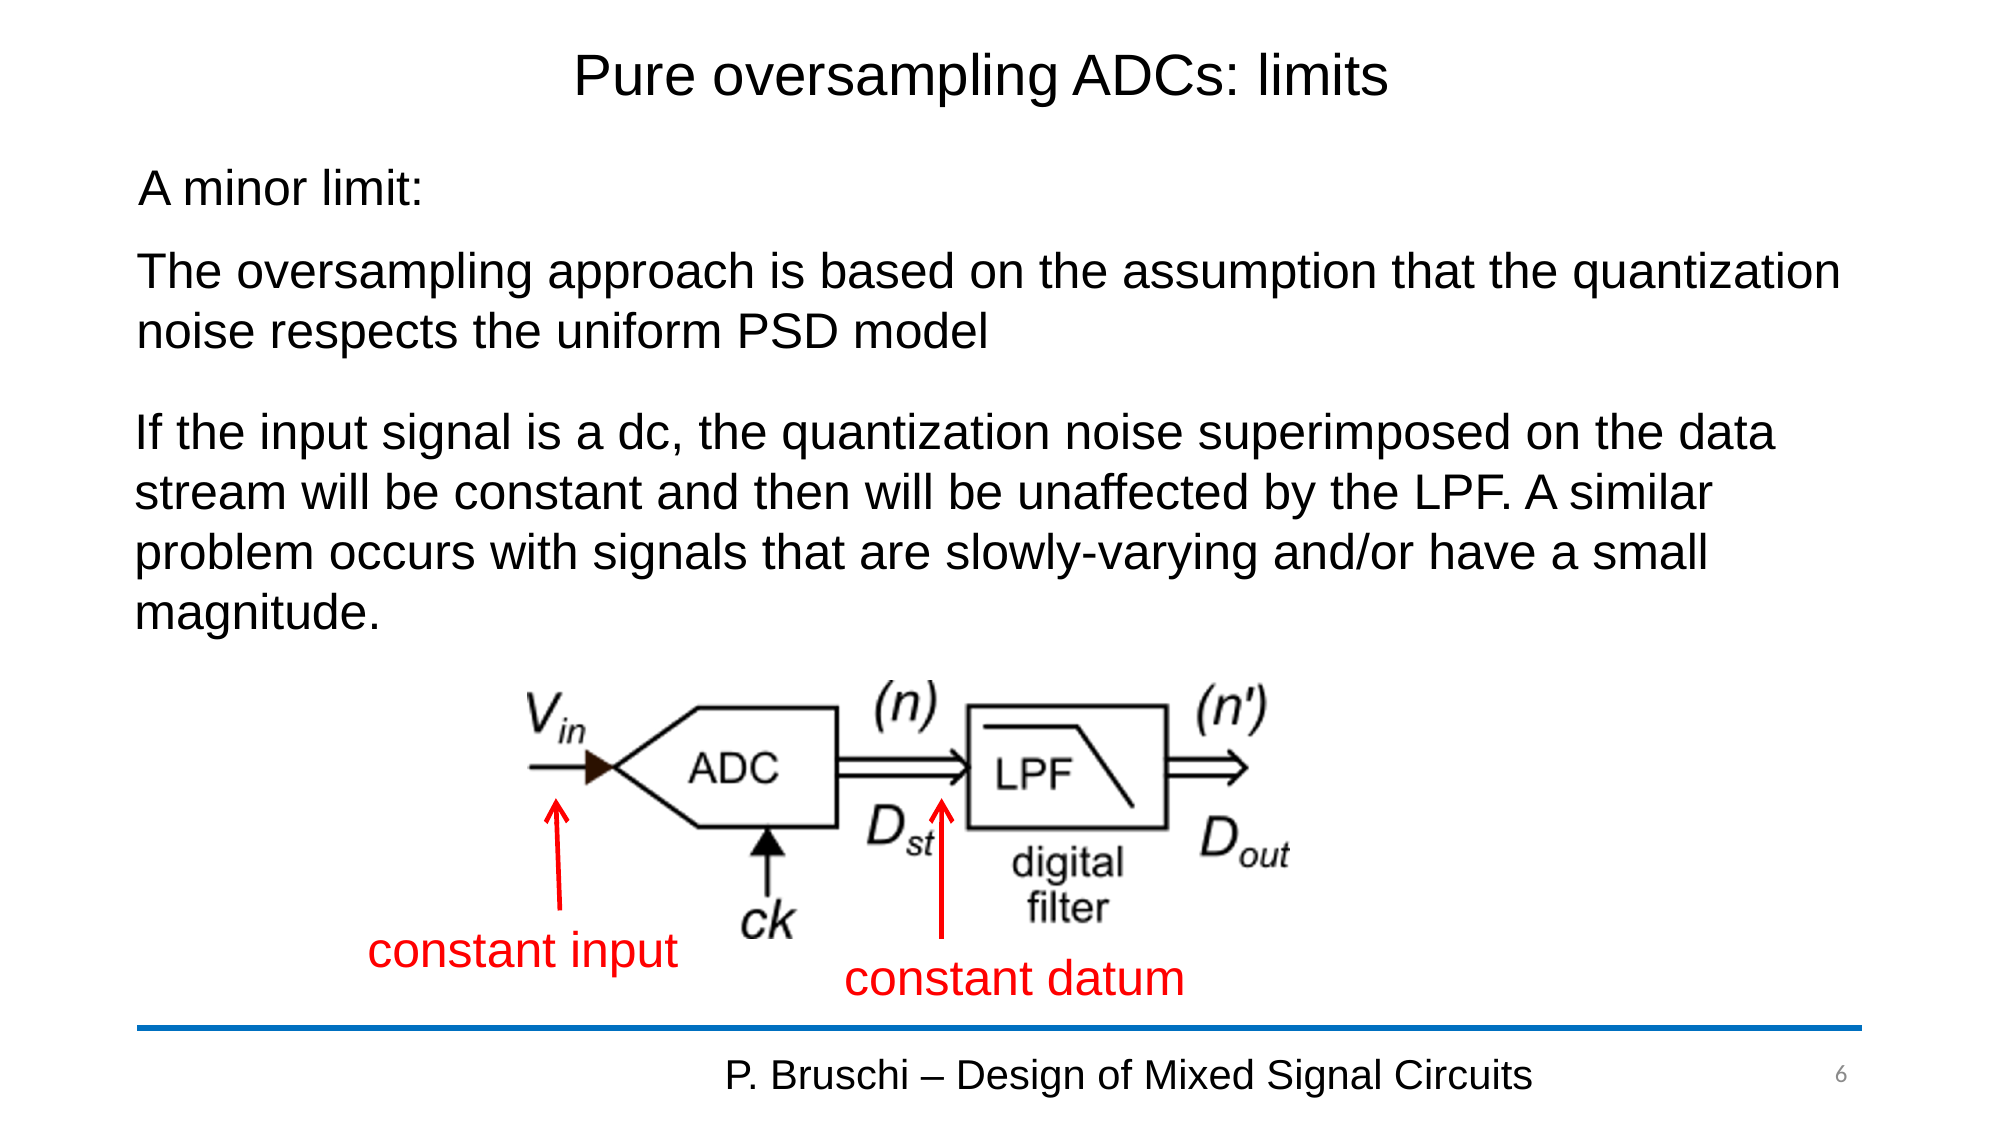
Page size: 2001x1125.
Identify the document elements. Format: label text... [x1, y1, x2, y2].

picture [527, 680, 1290, 939]
footer P. Bruschi – Design of Mixed Signal Circuits [662, 1042, 1596, 1103]
text_box A minor limit: [123, 147, 454, 223]
text_box If the input signal is a dc, the quantization noise superimposed on the data stream will be constant and then will be unaffected by the LPF. A similar problem occurs with signals that are slowly-varying and/or have a small magnitude. [119, 391, 1804, 647]
slide_number 6 [1718, 1042, 1863, 1103]
text_box The oversampling approach is based on the assumption that the quantization noise respects the uniform PSD model [121, 231, 1863, 366]
text_box constant input [352, 910, 694, 985]
text_box constant datum [829, 939, 1202, 1014]
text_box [555, 798, 560, 911]
title Pure oversampling ADCs: limits [119, 22, 1845, 131]
